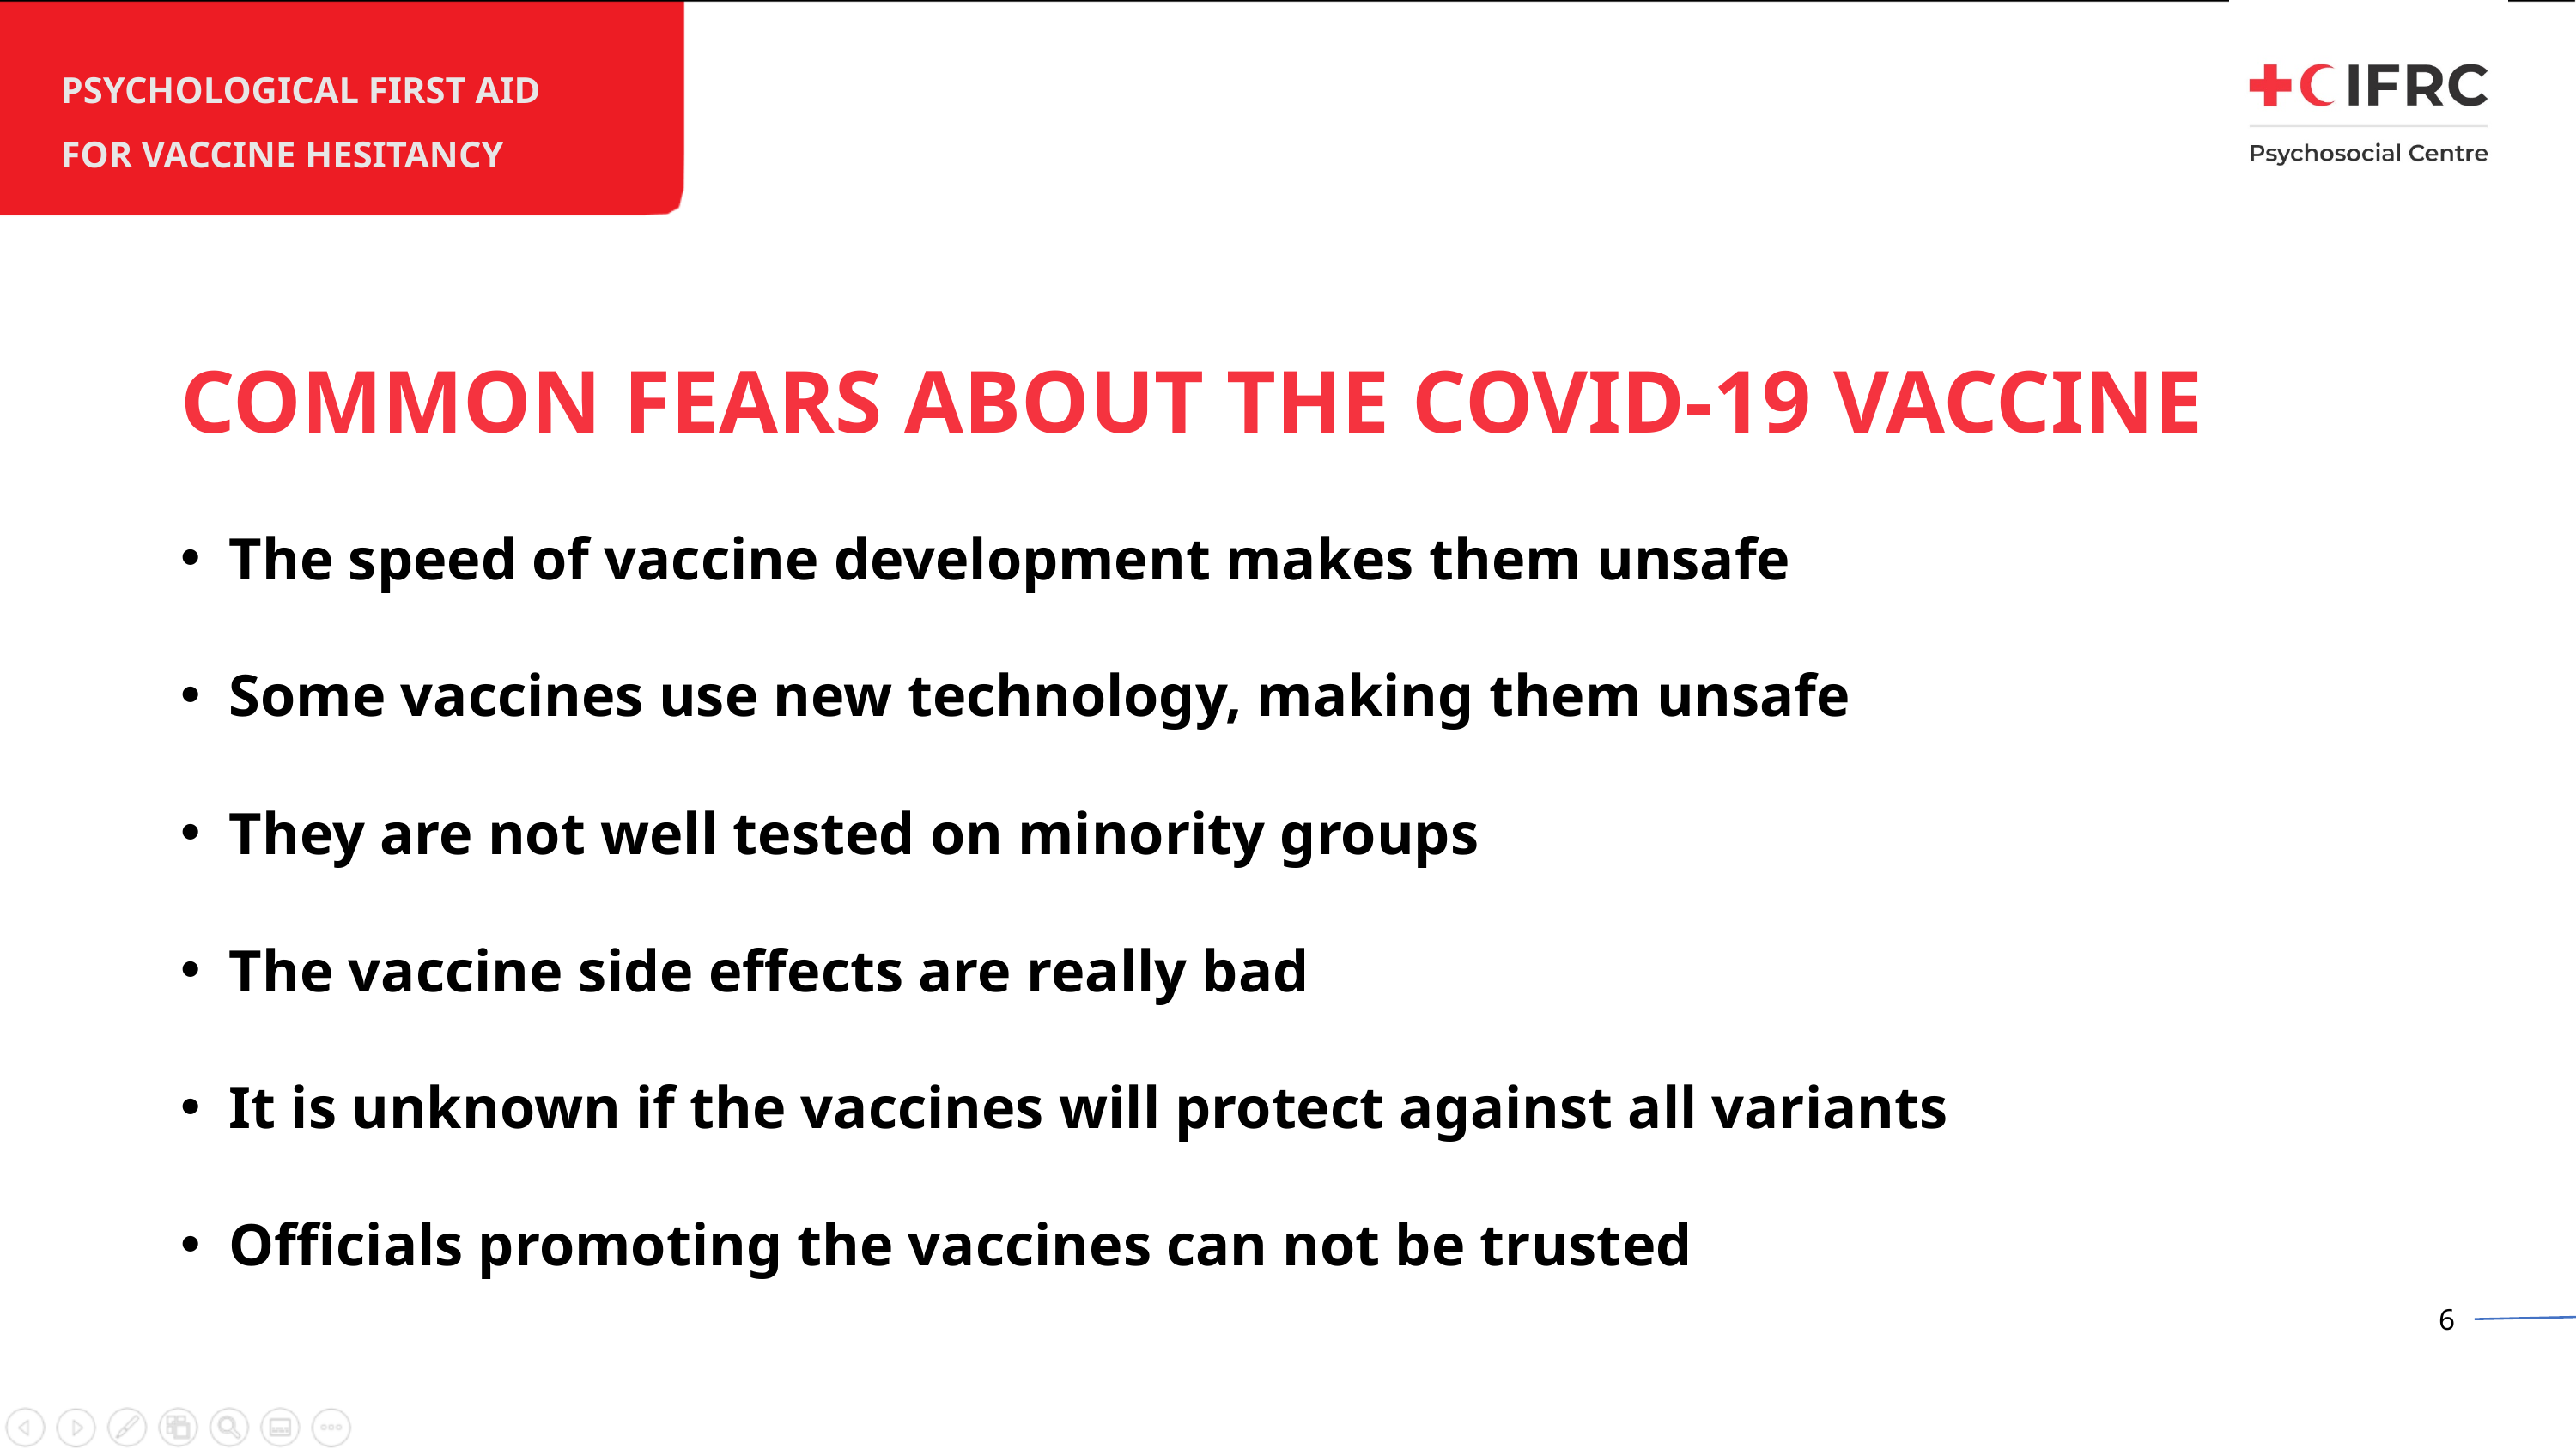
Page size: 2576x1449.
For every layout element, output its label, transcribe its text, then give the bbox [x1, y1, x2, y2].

text_box PSYCHOLOGICAL FIRST AID FOR VACCINE HESITANCY [47, 45, 771, 175]
text_box COMMON FEARS ABOUT THE COVID-19 VACCINE [167, 341, 2409, 458]
text_box The speed of vaccine development makes them unsafe Some vaccines use new technology, making them unsafe They are not well tested on minority groups The vaccine side effects are really bad It is unknown if the vaccines will protect against all variants Officials promoting the vaccines can not be trusted [167, 447, 2087, 1284]
picture [0, 0, 2576, 1449]
